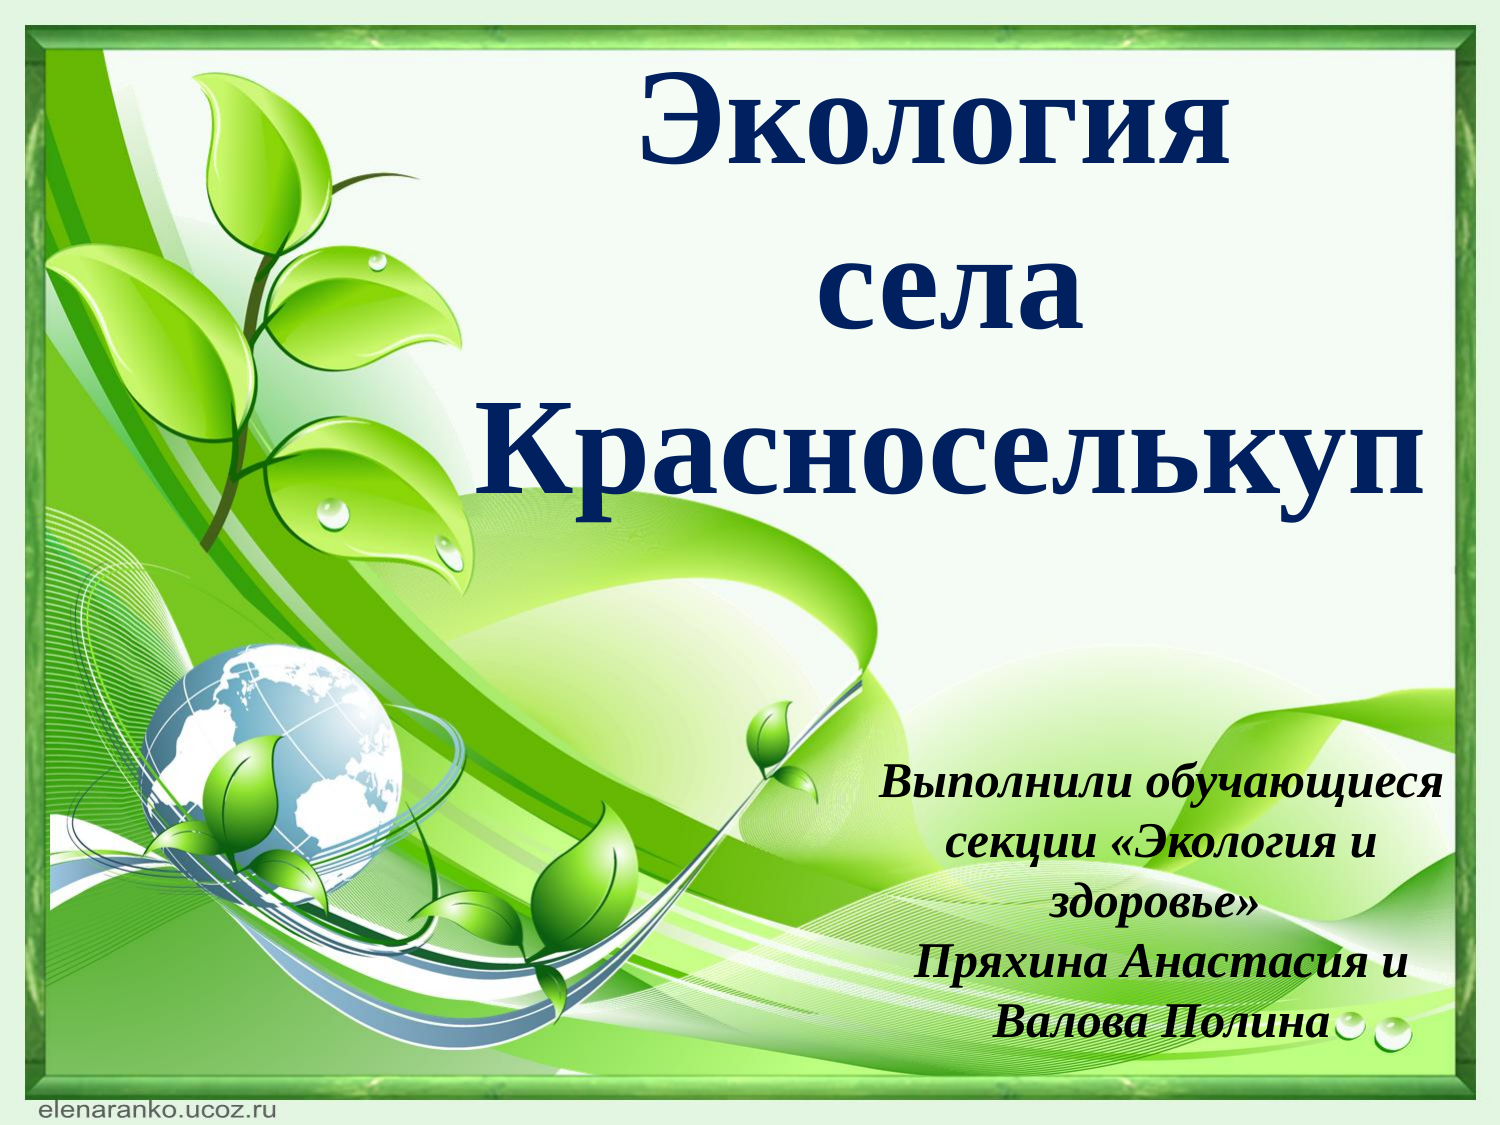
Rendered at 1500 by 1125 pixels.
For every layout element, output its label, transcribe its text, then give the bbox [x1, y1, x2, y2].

subtitle Выполнили обучающиеся секции «Экология и здоровье» Пряхина Анастасия и Валова Полина [823, 739, 1500, 988]
picture [0, 0, 1500, 1125]
text_box Экология села Красноселькуп [430, 125, 1471, 421]
